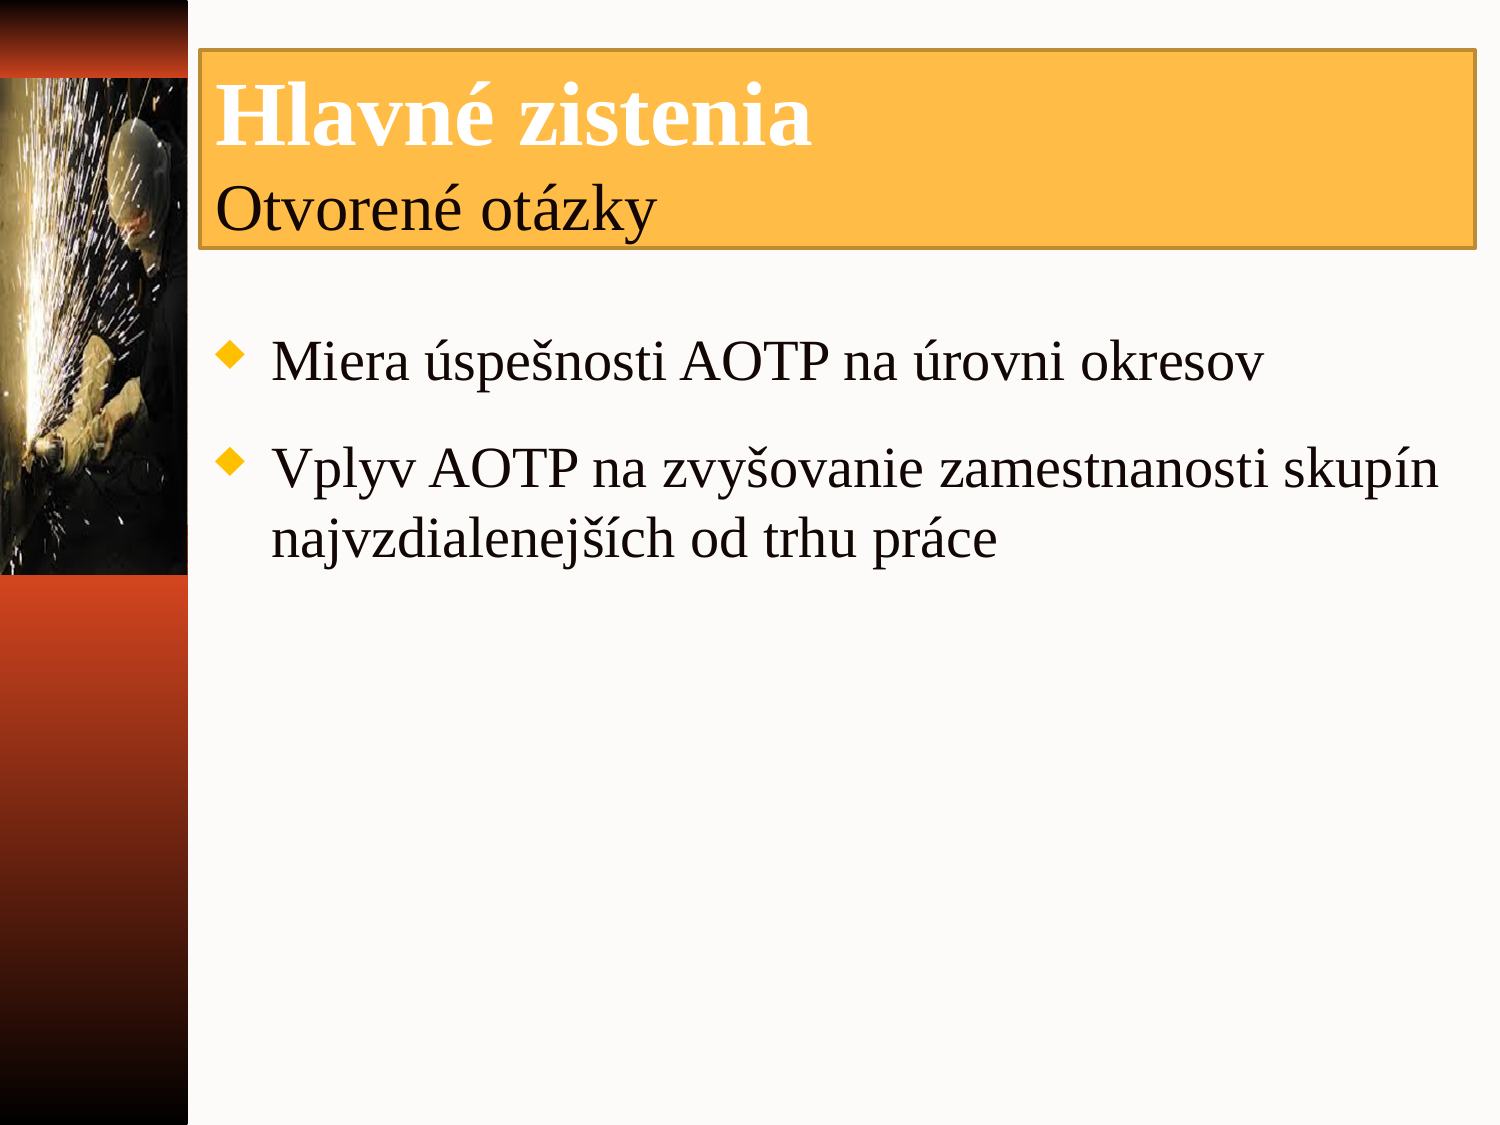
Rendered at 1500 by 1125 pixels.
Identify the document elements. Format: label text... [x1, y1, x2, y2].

title Hlavné zistenia Otvorené otázky [198, 48, 1477, 250]
list Miera úspešnosti AOTP na úrovni okresov Vplyv AOTP na zvyšovanie zamestnanosti skupín najvzdialenejších od trhu práce [200, 314, 1475, 1000]
picture [0, 78, 188, 575]
